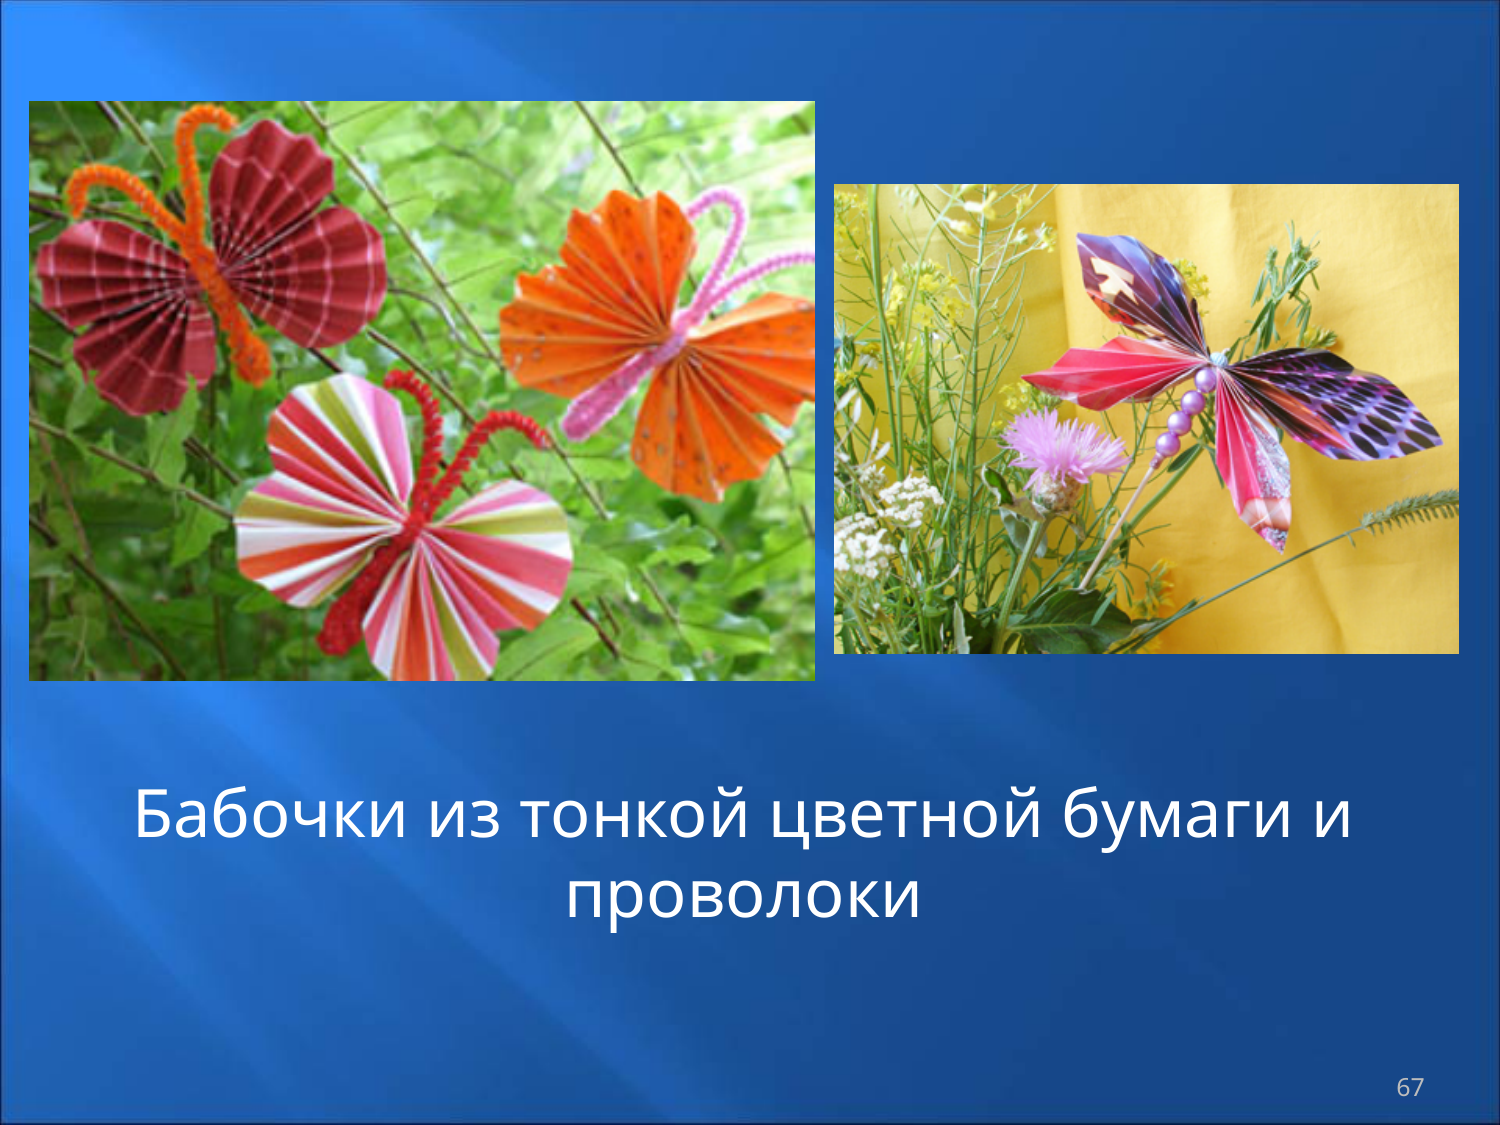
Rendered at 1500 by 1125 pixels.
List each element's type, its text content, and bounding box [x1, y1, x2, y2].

text_box Бабочки из тонкой цветной бумаги и проволоки [88, 763, 1400, 938]
picture [0, 0, 1500, 1125]
slide_number 67 [1299, 1052, 1425, 1113]
